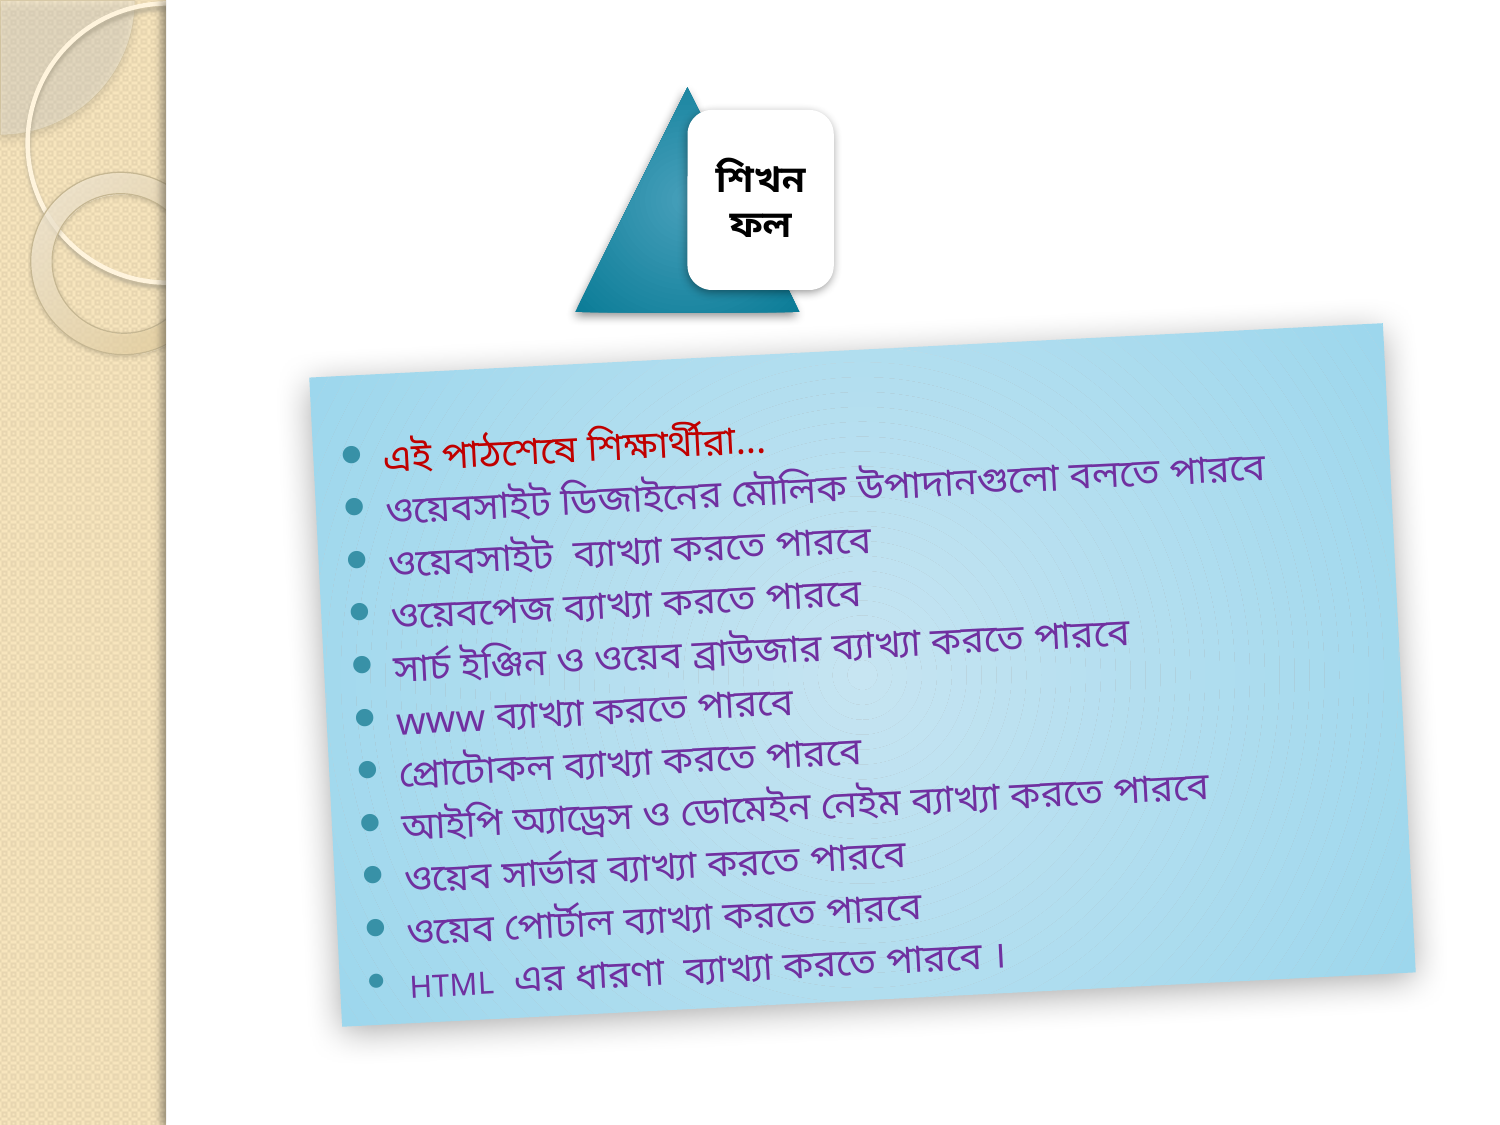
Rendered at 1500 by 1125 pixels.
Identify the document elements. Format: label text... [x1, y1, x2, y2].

list এই পাঠশেষে শিক্ষার্থীরা... ওয়েবসাইট ডিজাইনের মৌলিক উপাদানগুলো বলতে পারবে ওয়েবসাইট ব্যাখ্যা করতে পারবে ওয়েবপেজ ব্যাখ্যা করতে পারবে সার্চ ইঞ্জিন ও ওয়েব ব্রাউজার ব্যাখ্যা করতে পারবে www ব্যাখ্যা করতে পারবে প্রোটোকল ব্যাখ্যা করতে পারবে আইপি অ্যাড্রেস ও ডোমেইন নেইম ব্যাখ্যা করতে পারবে ওয়েব সার্ভার ব্যাখ্যা করতে পারবে ওয়েব পোর্টাল ব্যাখ্যা করতে পারবে HTML এর ধারণা ব্যাখ্যা করতে পারবে । [308, 322, 1417, 1028]
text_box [574, 87, 1088, 313]
